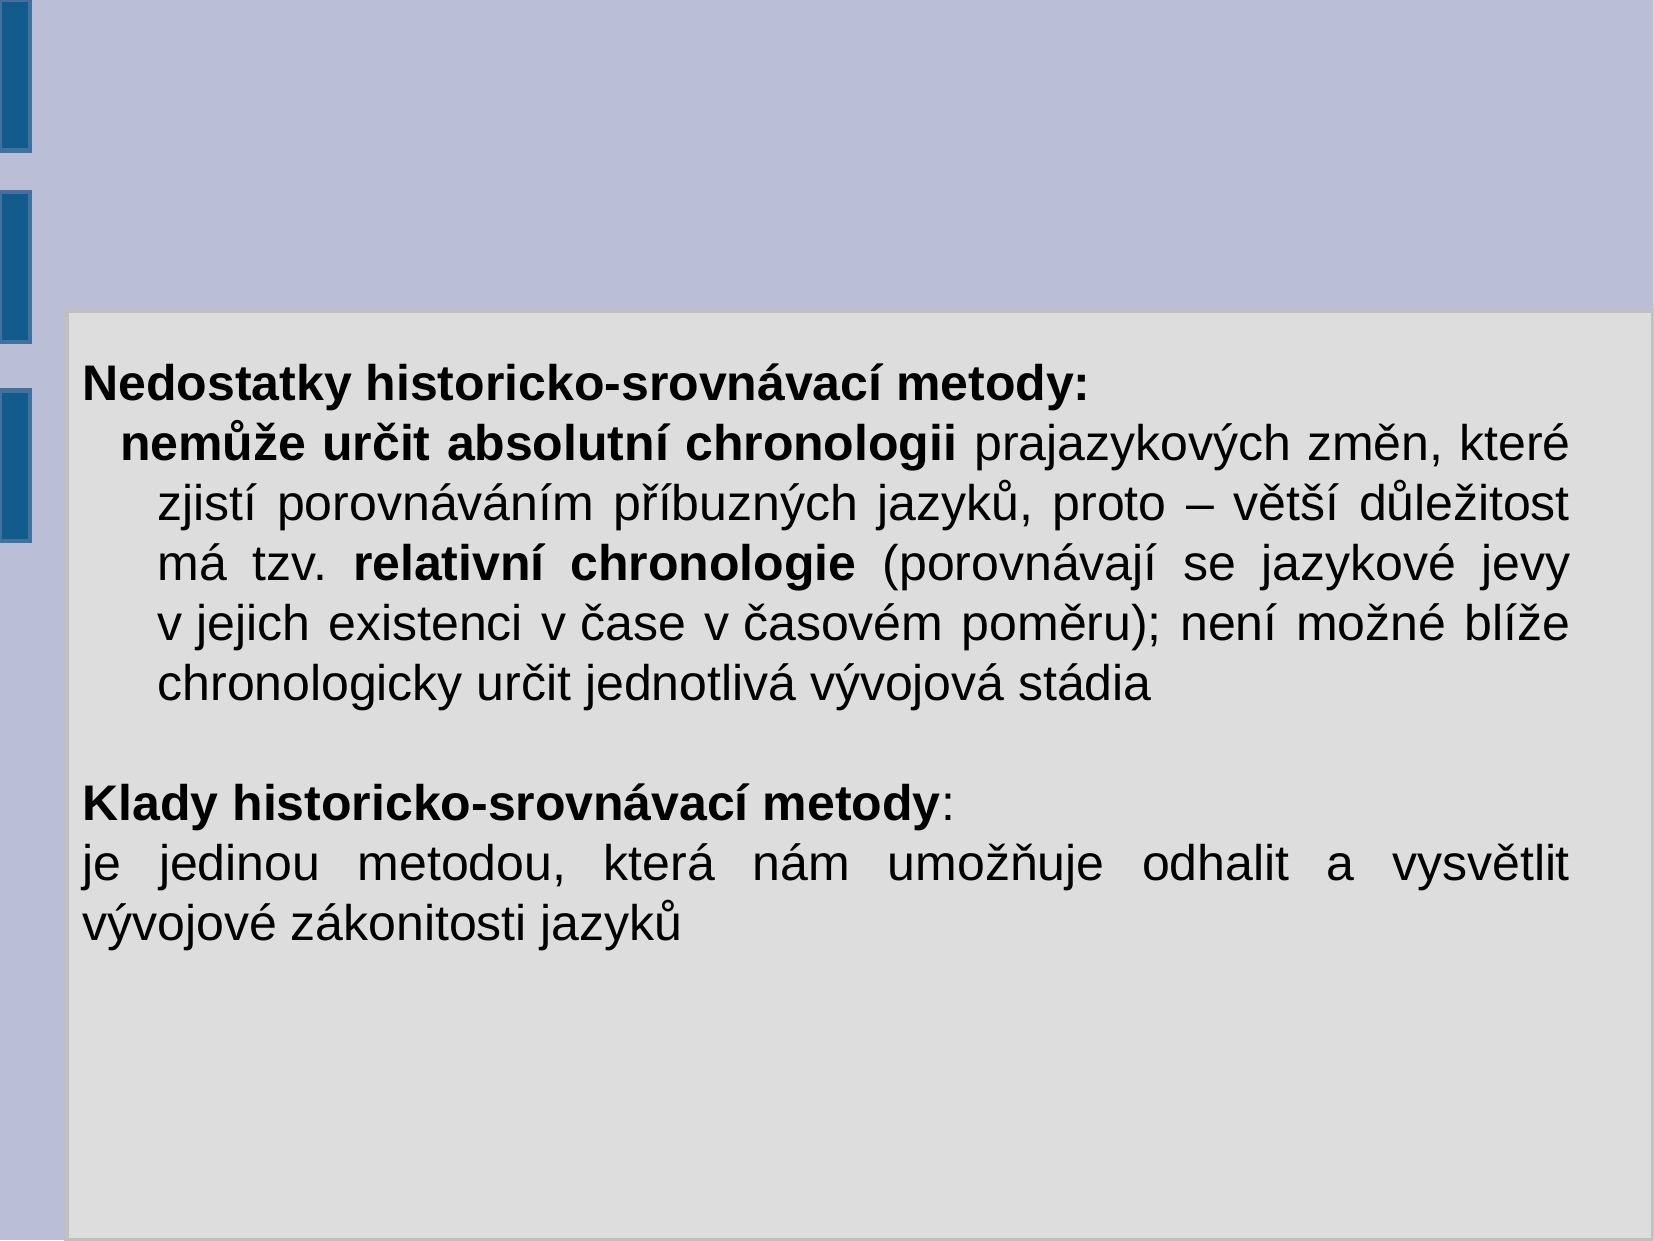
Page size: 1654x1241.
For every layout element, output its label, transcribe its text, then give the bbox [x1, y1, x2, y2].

list Nedostatky historicko-srovnávací metody: nemůže určit absolutní chronologii prajazykových změn, které zjistí porovnáváním příbuzných jazyků, proto – větší důležitost má tzv. relativní chronologie (porovnávají se jazykové jevy v jejich existenci v čase v časovém poměru); není možné blíže chronologicky určit jednotlivá vývojová stádia Klady historicko-srovnávací metody: je jedinou metodou, která nám umožňuje odhalit a vysvětlit vývojové zákonitosti jazyků [82, 290, 1571, 1109]
